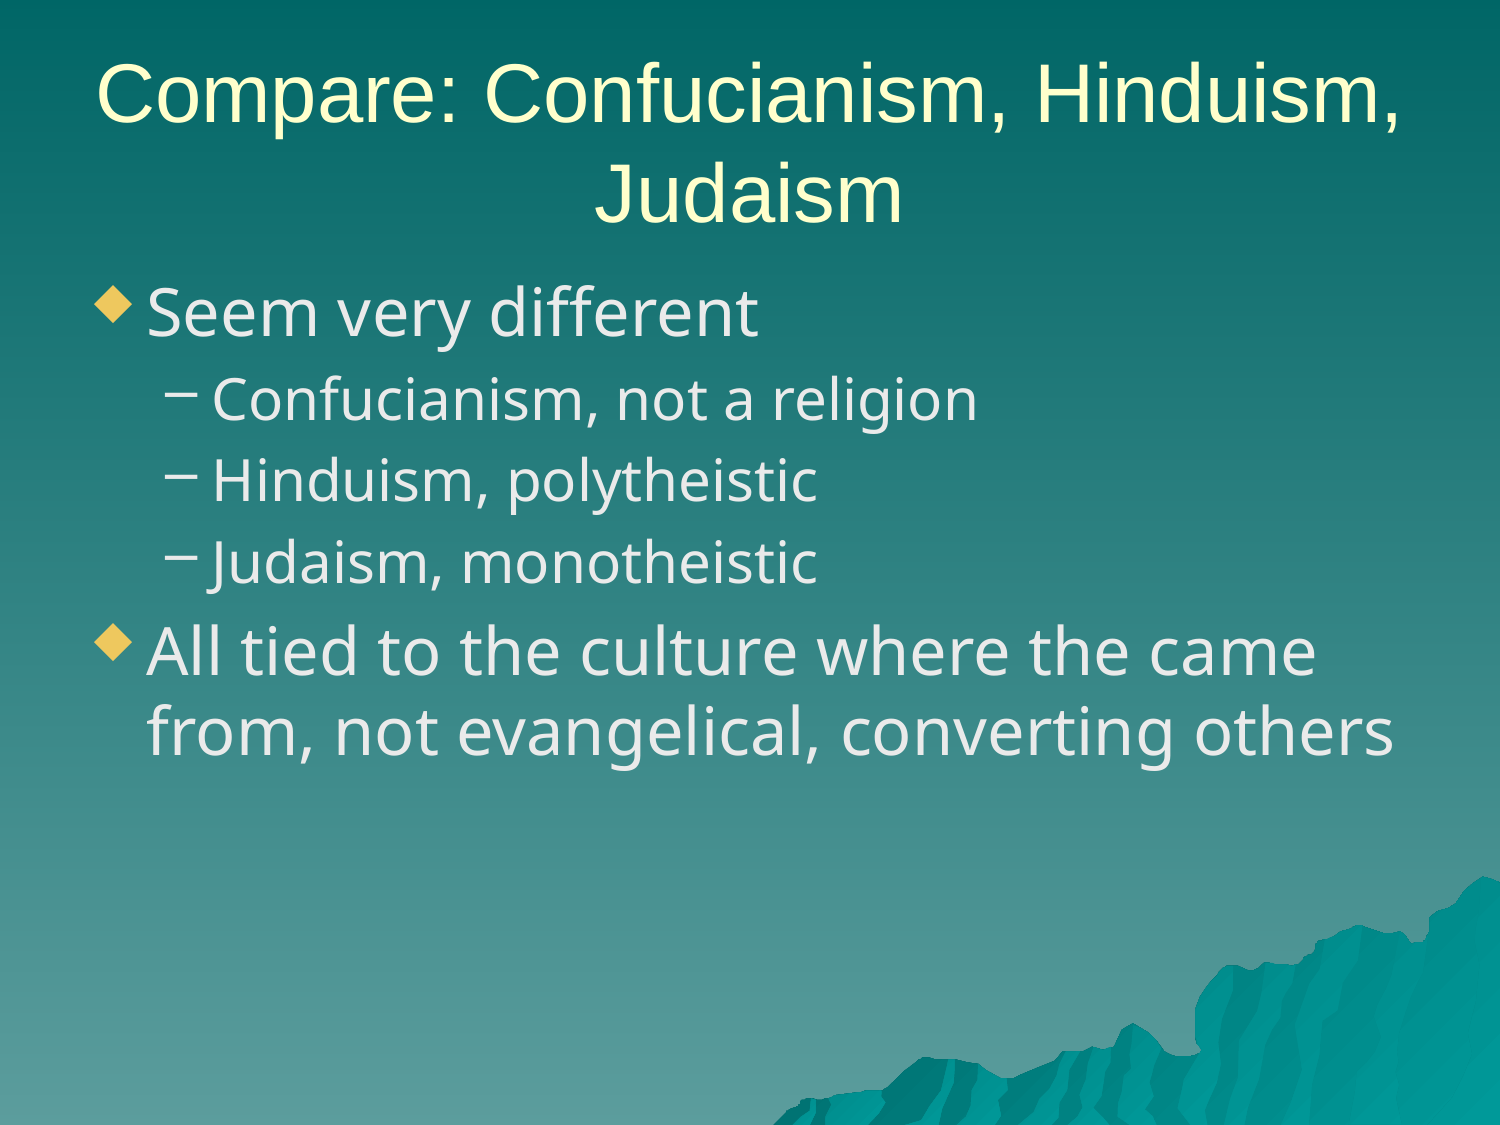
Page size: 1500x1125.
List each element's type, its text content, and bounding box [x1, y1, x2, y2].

title Compare: Confucianism, Hinduism, Judaism [74, 45, 1426, 233]
list Seem very different Confucianism, not a religion Hinduism, polytheistic Judaism, monotheistic All tied to the culture where the came from, not evangelical, converting others [74, 262, 1426, 1006]
